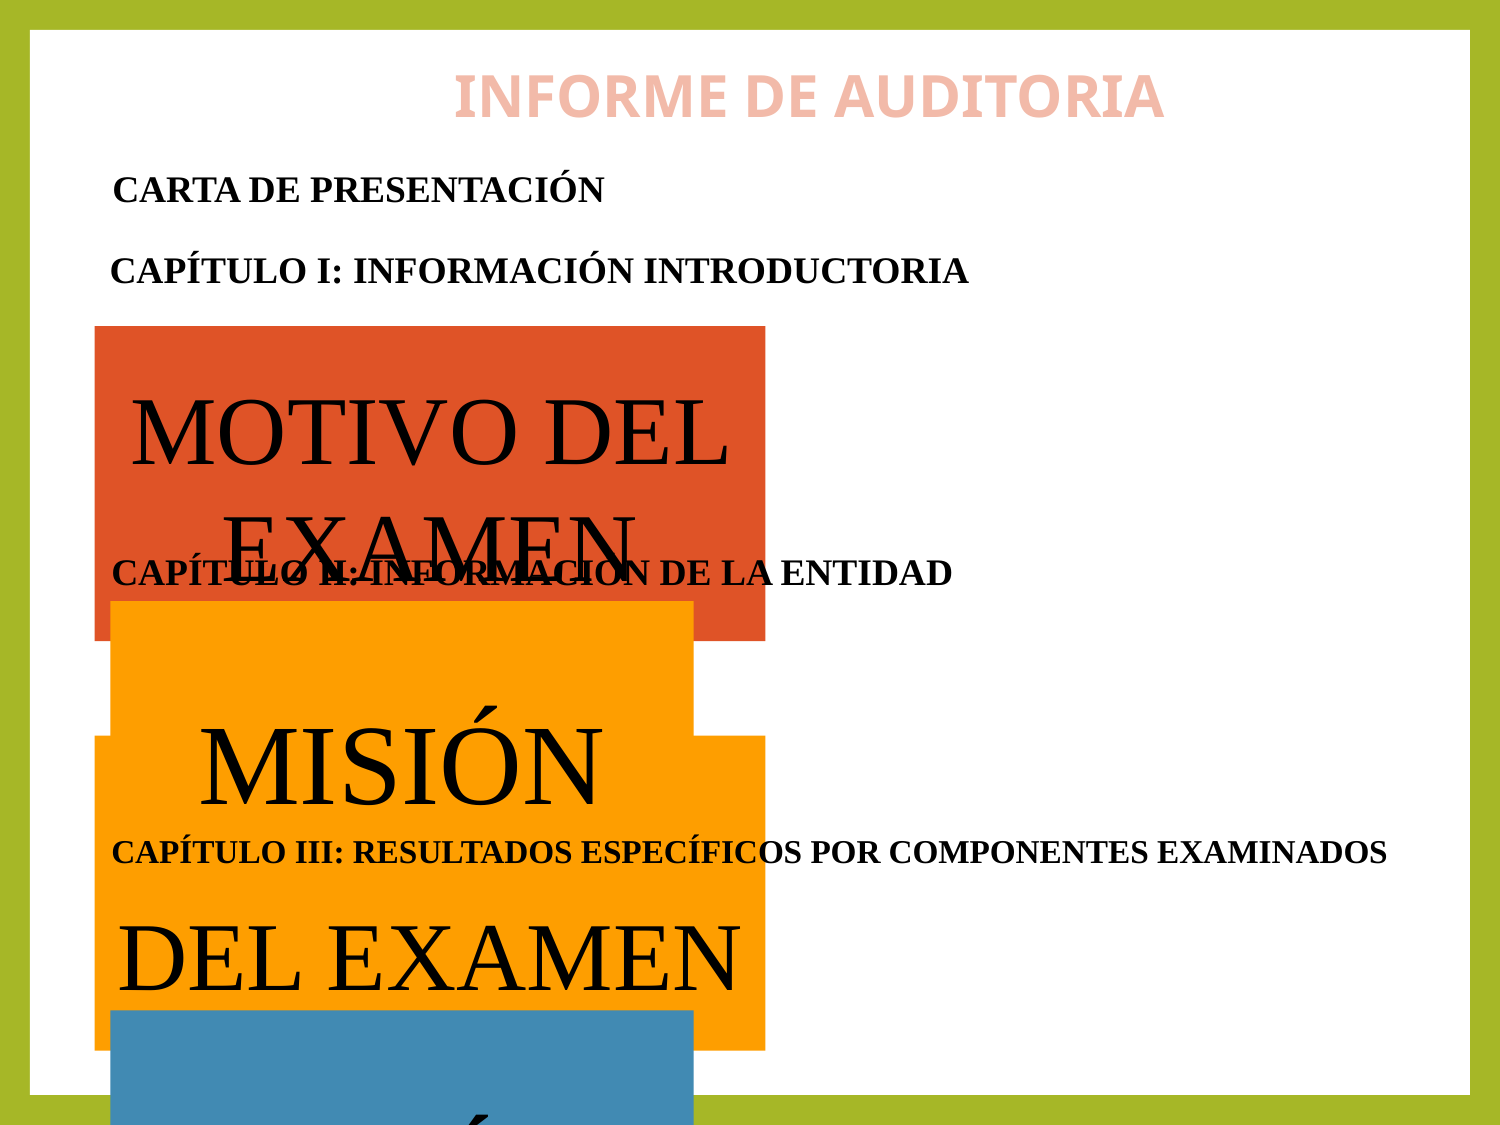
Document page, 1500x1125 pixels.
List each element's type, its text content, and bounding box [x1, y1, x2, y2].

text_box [109, 600, 1453, 751]
text_box CAPÍTULO III: RESULTADOS ESPECÍFICOS POR COMPONENTES EXAMINADOS [96, 822, 1434, 942]
text_box CARTA DE PRESENTACIÓN [97, 157, 621, 218]
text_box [94, 325, 1437, 476]
text_box CAPÍTULO II: INFORMACIÓN DE LA ENTIDAD [96, 540, 1110, 601]
text_box INFORME DE AUDITORIA [439, 52, 1195, 137]
text_box CAPÍTULO I: INFORMACIÓN INTRODUCTORIA [94, 238, 1199, 299]
